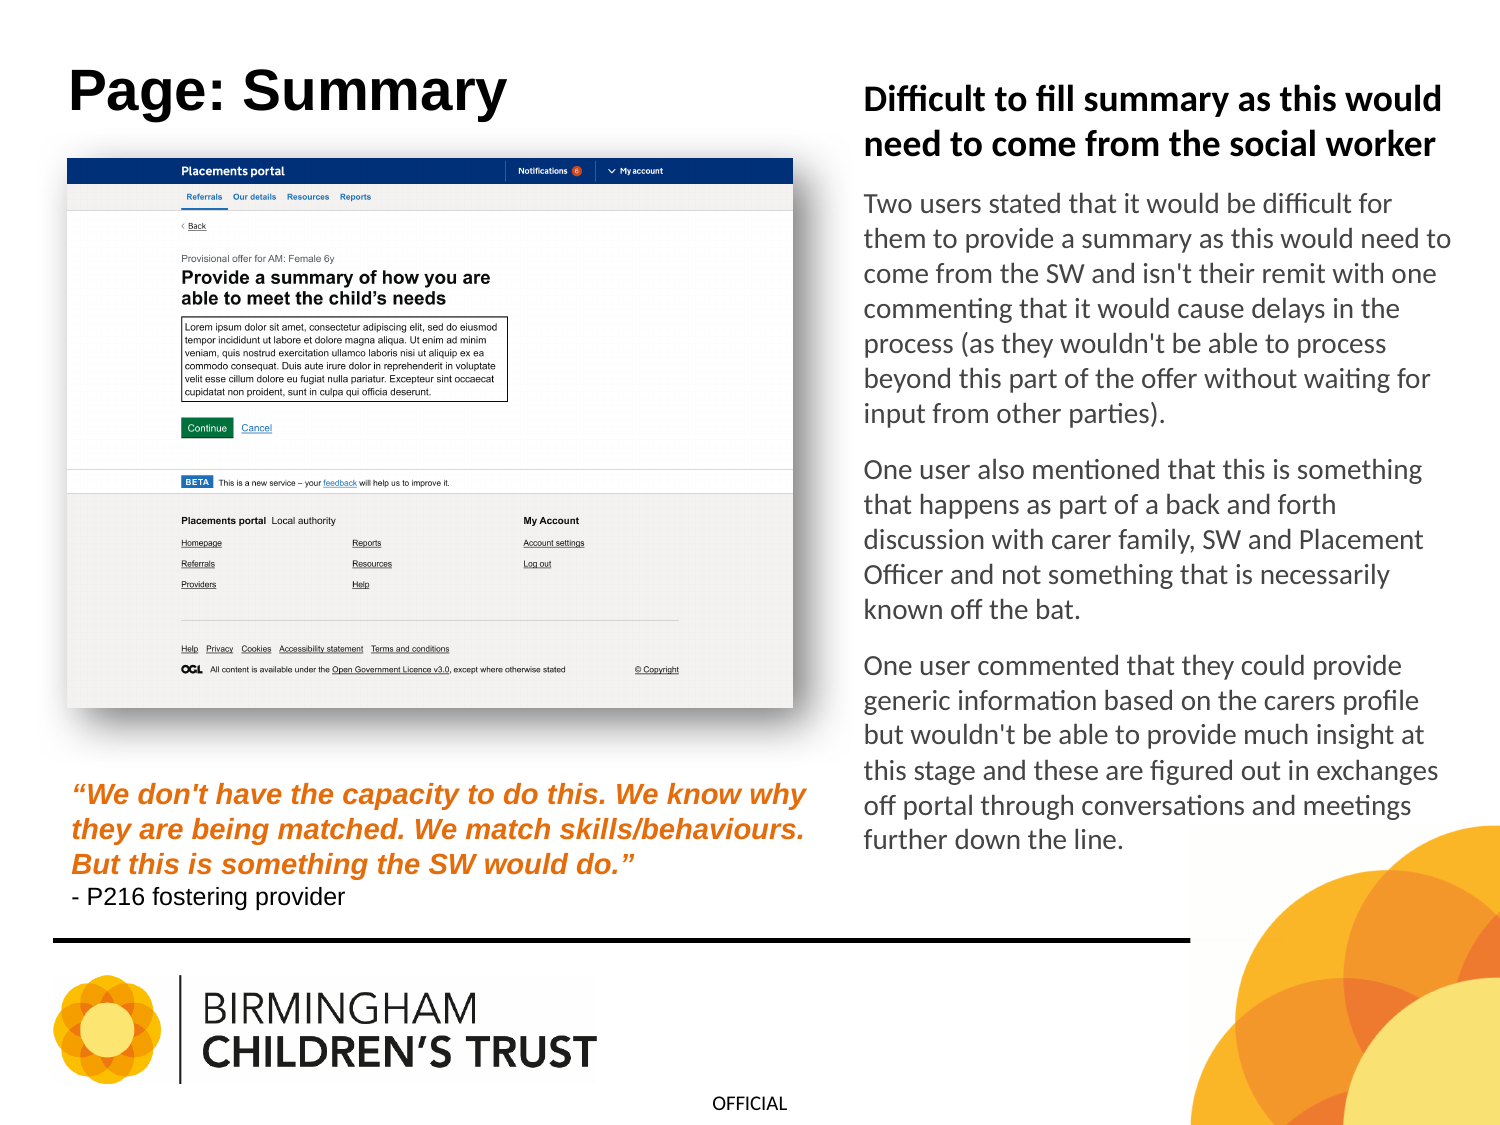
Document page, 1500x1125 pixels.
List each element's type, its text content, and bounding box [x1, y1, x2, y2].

text_box “We don't have the capacity to do this. We know why they are being matched. We match skills/behaviours. But this is something the SW would do.” - P216 fostering provider [56, 767, 831, 918]
text_box Difficult to fill summary as this would need to come from the social worker Two users stated that it would be difficult for them to provide a summary as this would need to come from the SW and isn't their remit with one commenting that it would cause delays in the process (as they wouldn't be able to process beyond this part of the offer without waiting for input from other parties). One user also mentioned that this is something that happens as part of a back and forth discussion with carer family, SW and Placement Officer and not something that is necessarily known off the bat. One user commented that they could provide generic information based on the carers profile but wouldn't be able to provide much insight at this stage and these are figured out in exchanges off portal through conversations and meetings further down the line. [848, 66, 1474, 864]
picture [1191, 826, 1500, 1125]
picture [53, 975, 597, 1084]
picture [66, 158, 794, 708]
title Page: Summary [53, 45, 1365, 171]
